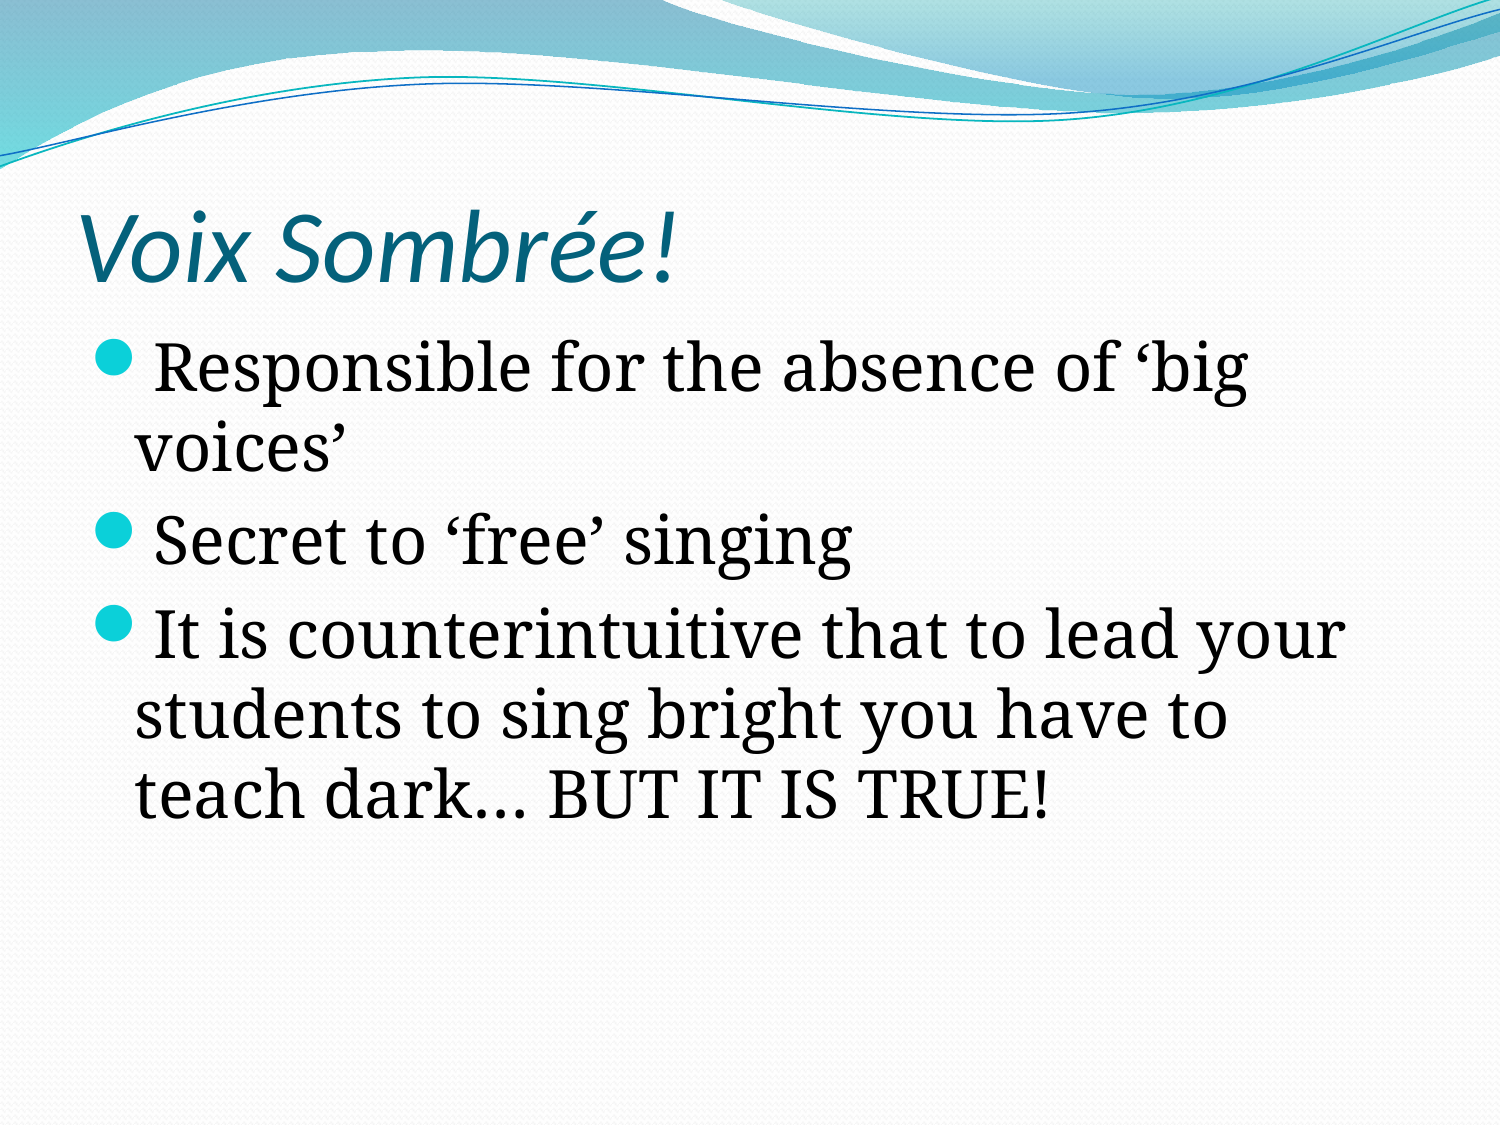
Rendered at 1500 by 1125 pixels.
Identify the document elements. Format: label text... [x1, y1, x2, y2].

list Responsible for the absence of ‘big voices’ Secret to ‘free’ singing It is counterintuitive that to lead your students to sing bright you have to teach dark… BUT IT IS TRUE! [74, 317, 1426, 1038]
title Voix Sombrée! [74, 115, 1426, 304]
